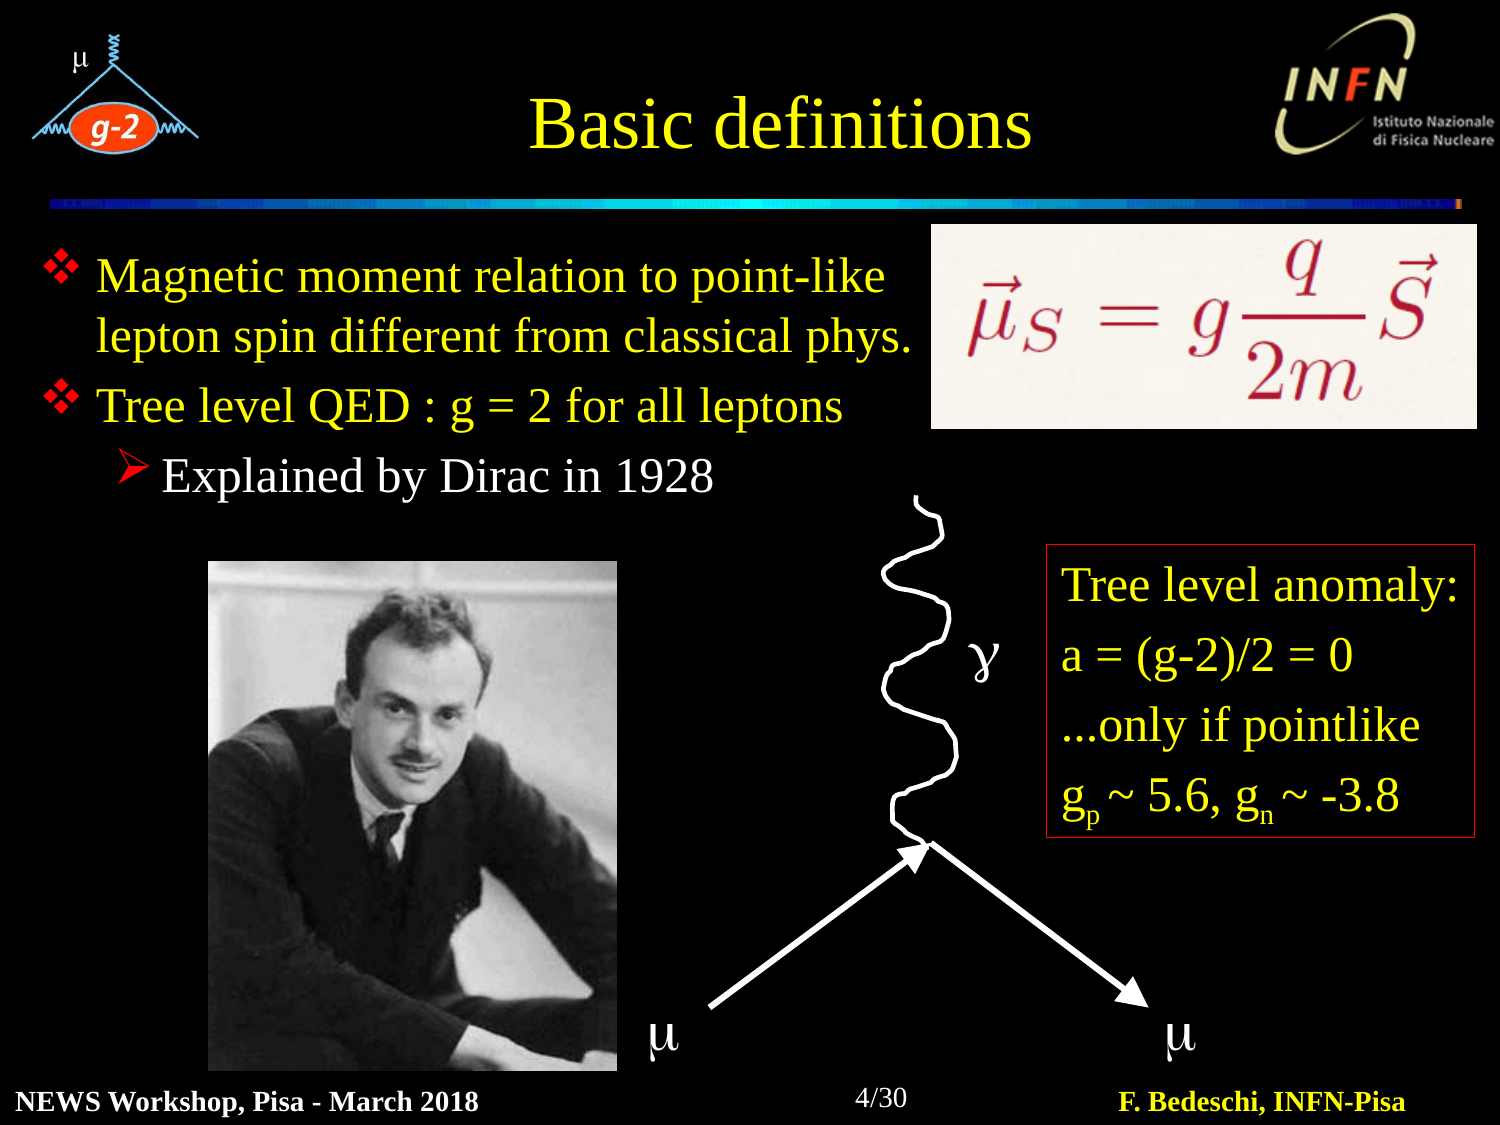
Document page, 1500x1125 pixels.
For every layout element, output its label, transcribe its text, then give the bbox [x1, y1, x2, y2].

title Basic definitions [249, 62, 1313, 175]
footer F. Bedeschi, INFN-Pisa [1025, 1074, 1500, 1125]
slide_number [0, 1074, 717, 1125]
picture [1127, 199, 1462, 209]
text_box Tree level anomaly: a = (g-2)/2 = 0 ...only if pointlike gp ~ 5.6, gn ~ -3.8 [1218, 544, 1475, 838]
picture [587, 199, 914, 209]
picture [208, 560, 617, 1071]
picture [918, 199, 967, 209]
picture [1271, 0, 1500, 172]
list Magnetic moment relation to point-like lepton spin different from classical phys. Tree level QED : g = 2 for all leptons Explained by Dirac in 1928 [24, 234, 931, 910]
picture [50, 199, 376, 209]
picture [930, 223, 1477, 430]
picture [536, 199, 584, 209]
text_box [630, 495, 1213, 1071]
picture [29, 7, 201, 179]
slide_number 4/30 [785, 1080, 923, 1125]
